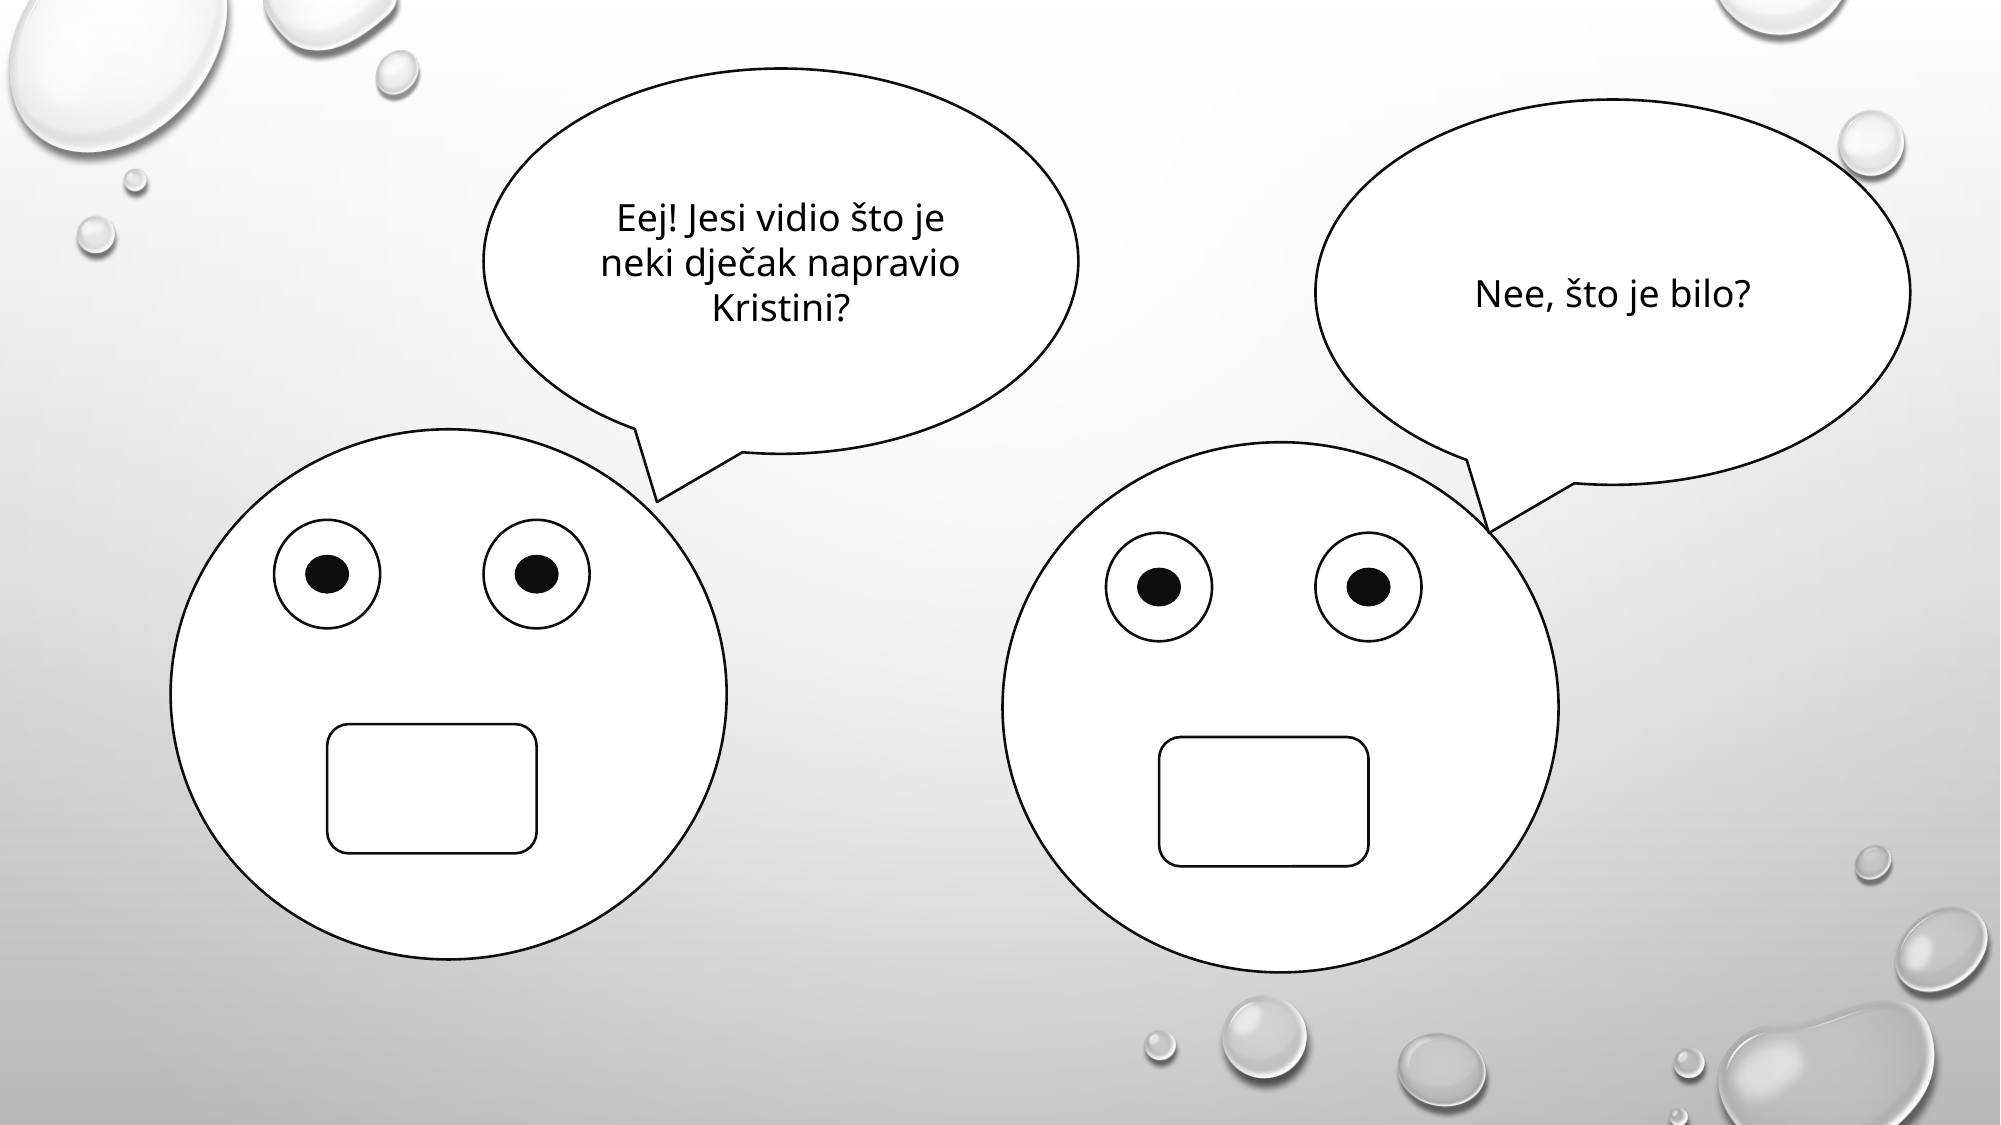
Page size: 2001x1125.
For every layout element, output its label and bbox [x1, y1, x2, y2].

picture [0, 0, 2000, 1125]
text_box [1002, 99, 1911, 973]
text_box [170, 68, 1079, 960]
